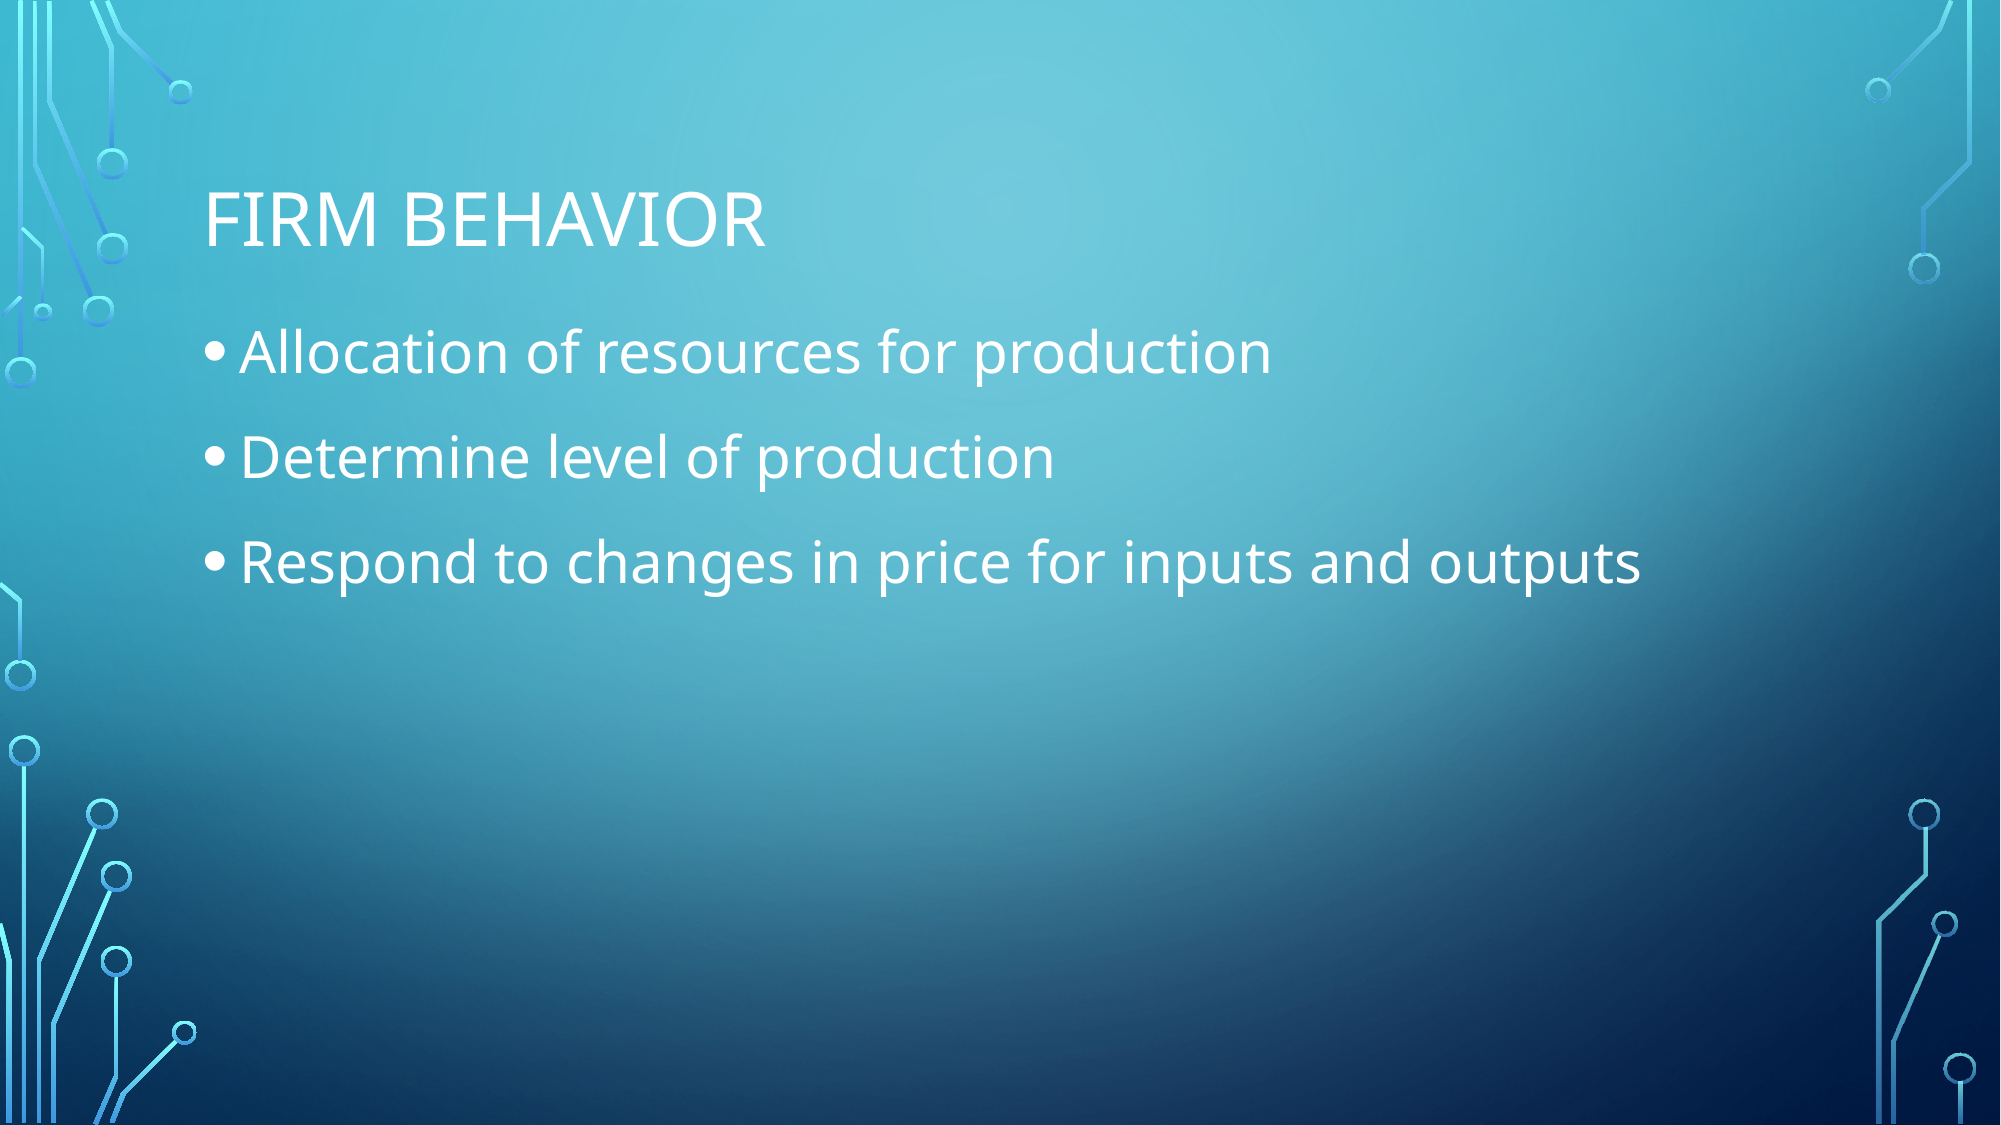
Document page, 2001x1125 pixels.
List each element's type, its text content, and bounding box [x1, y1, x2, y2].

title Firm behavior [187, 101, 1813, 294]
list Allocation of resources for production Determine level of production Respond to changes in price for inputs and outputs [187, 294, 1813, 952]
